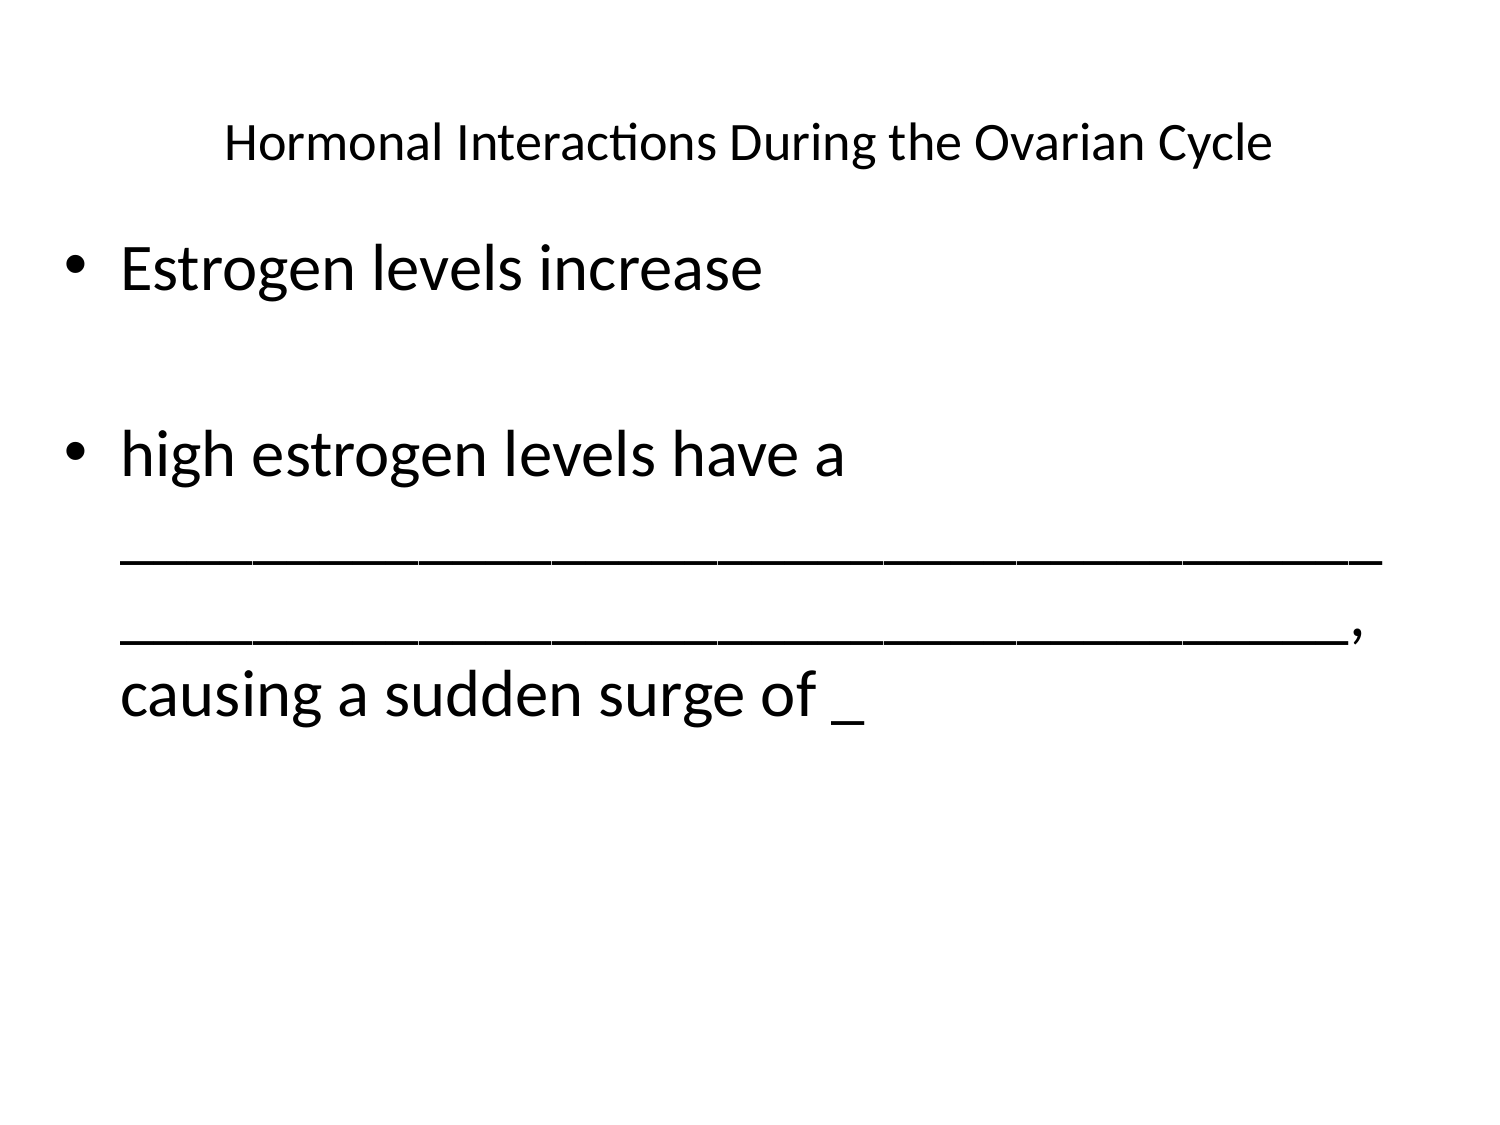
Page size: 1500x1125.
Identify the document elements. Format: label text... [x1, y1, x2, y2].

list Estrogen levels increase high estrogen levels have a ___________________________________________________________________________, causing a sudden surge of _ [48, 215, 1406, 977]
title Hormonal Interactions During the Ovarian Cycle [75, 45, 1425, 233]
